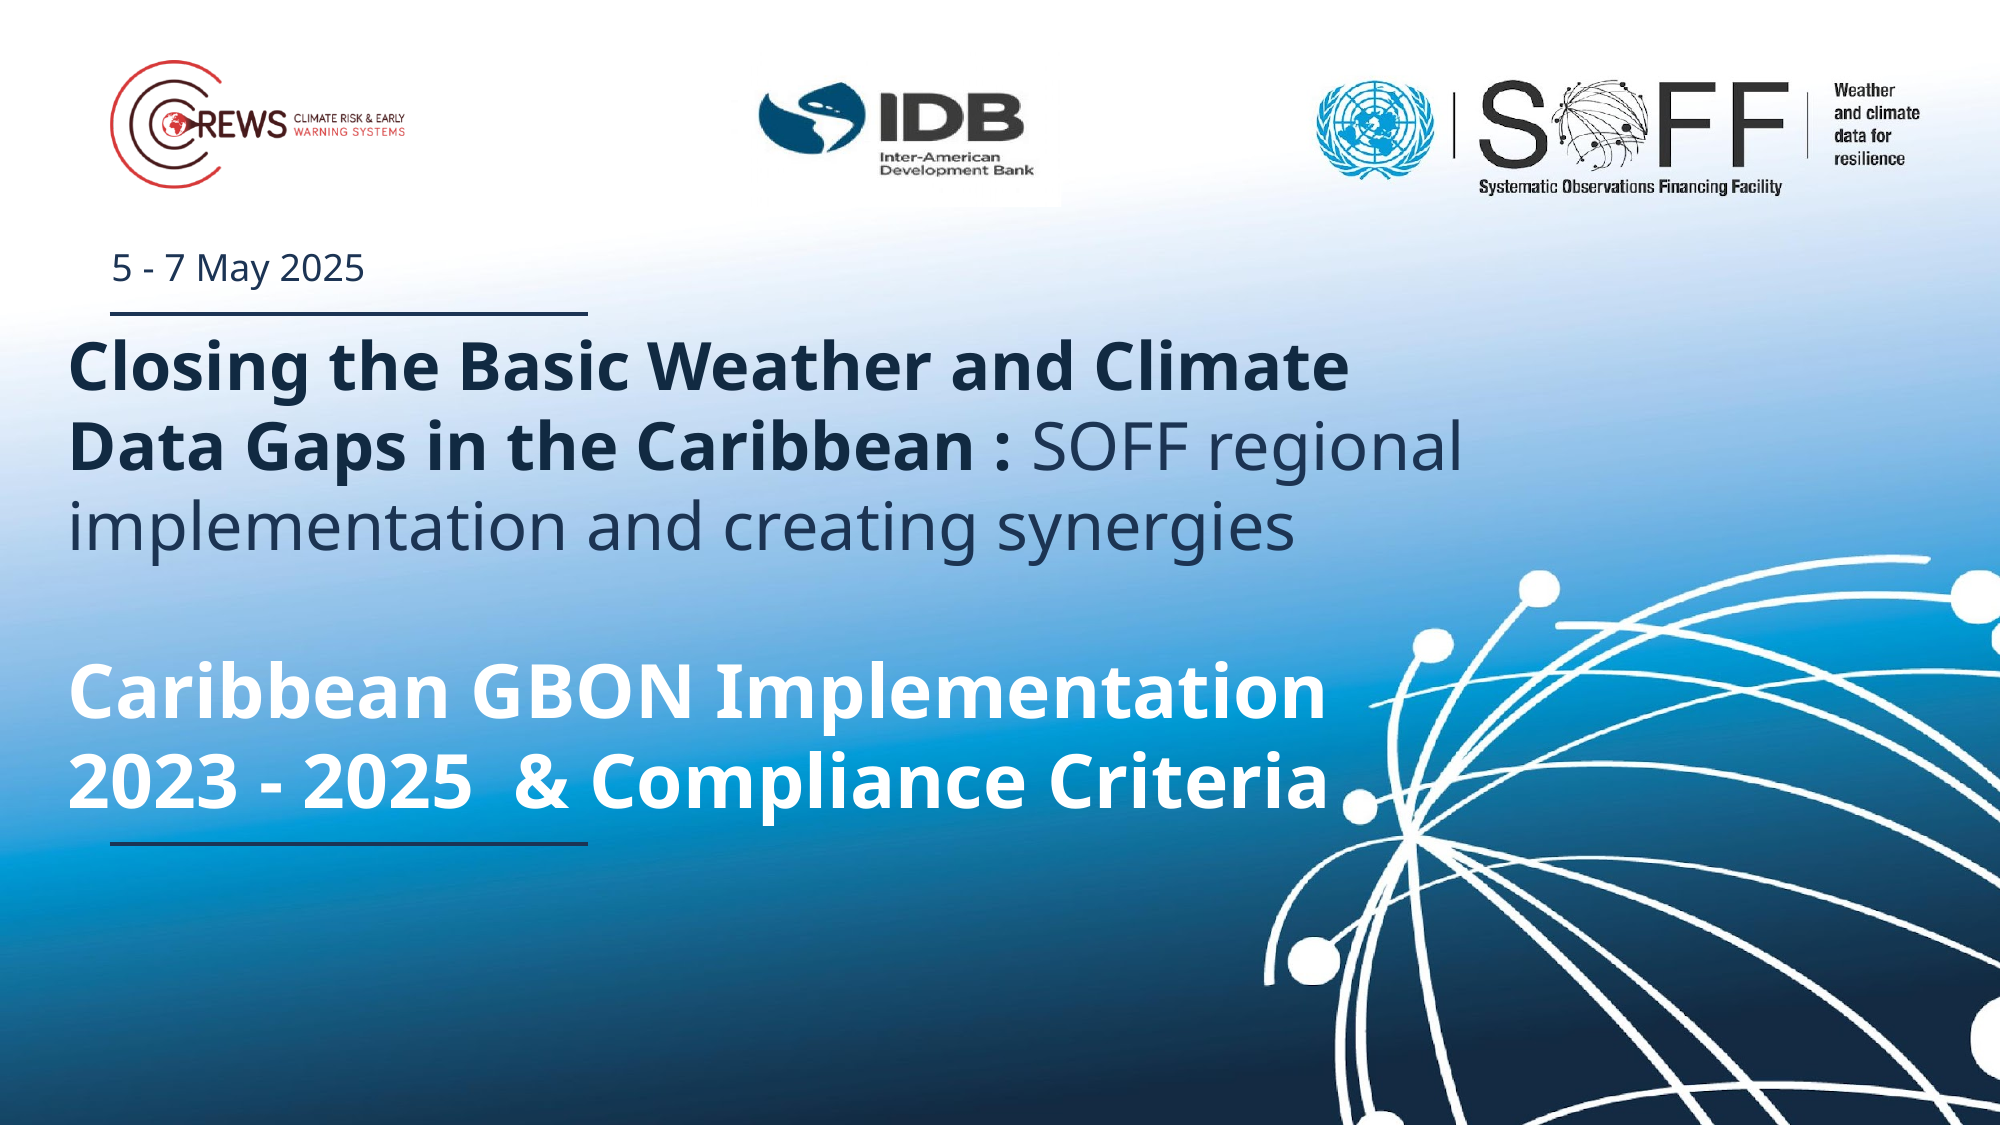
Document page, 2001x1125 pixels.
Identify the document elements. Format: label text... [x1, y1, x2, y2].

picture [1991, 624, 2000, 654]
list 5 - 7 May 2025 [90, 236, 1749, 330]
picture [763, 813, 773, 825]
picture [0, 0, 2000, 1125]
title Closing the Basic Weather and Climate Data Gaps in the Caribbean : SOFF regional implementation and creating synergies Caribbean GBON Implementation 2023 - 2025 & Compliance Criteria [52, 334, 1530, 813]
text_box [90, 188, 1709, 236]
